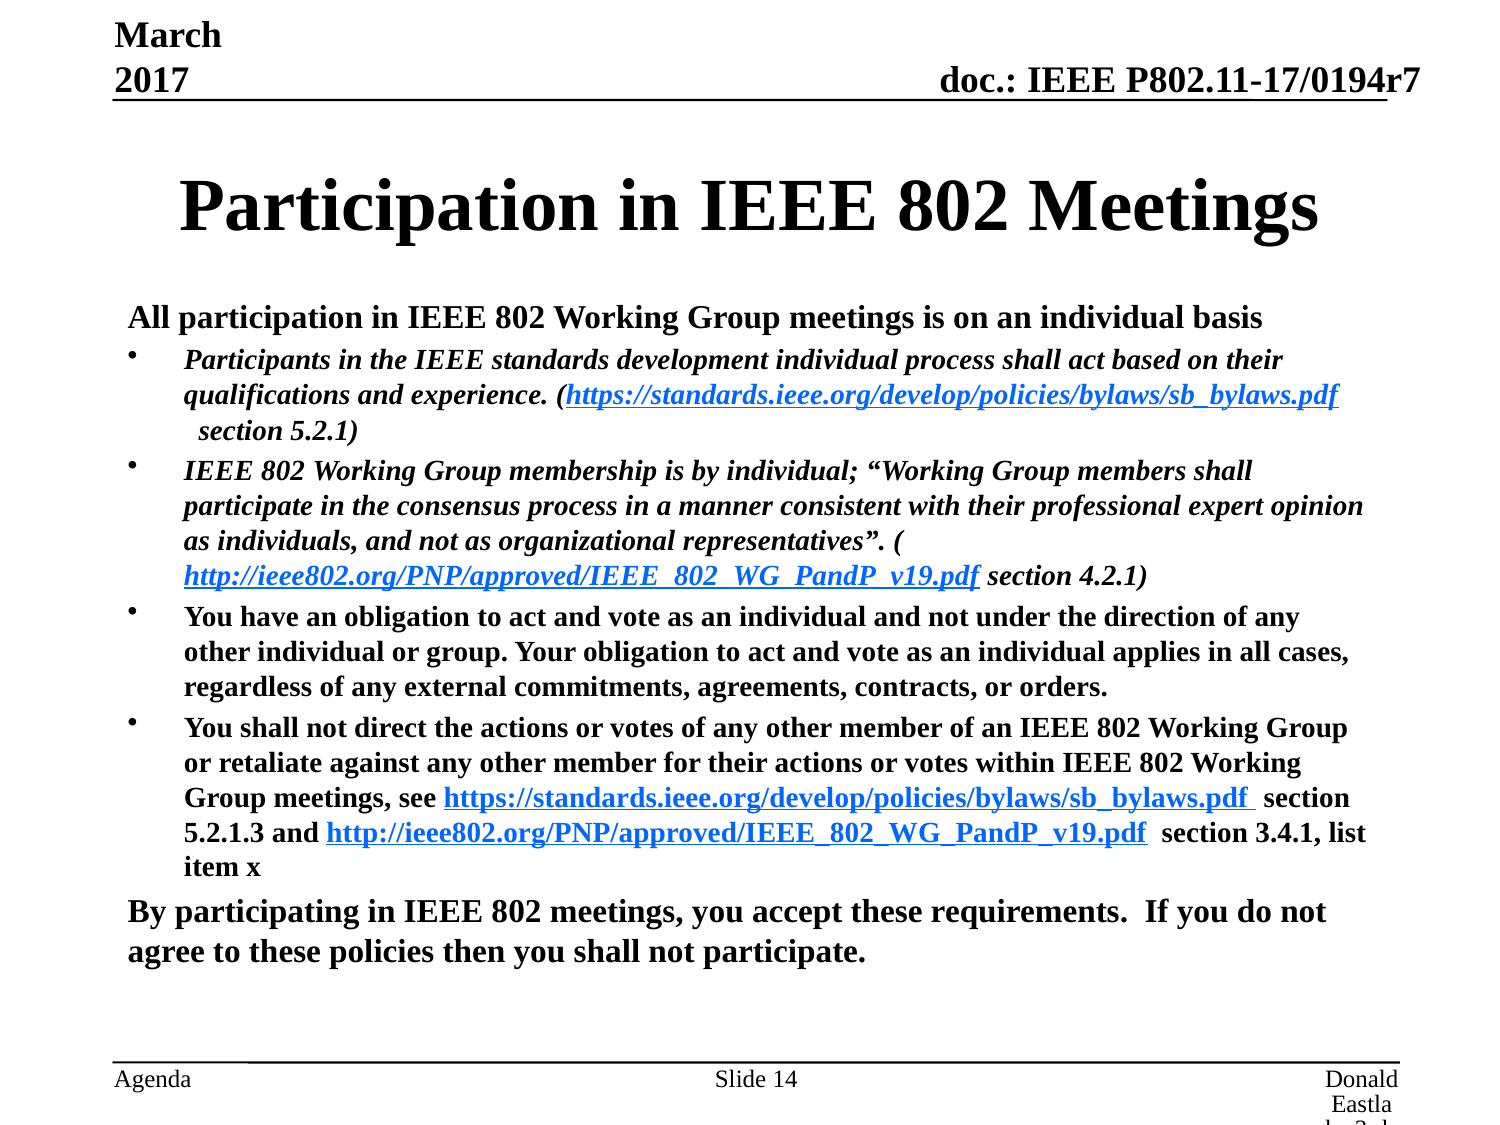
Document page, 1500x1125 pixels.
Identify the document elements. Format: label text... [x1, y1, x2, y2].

footer Donald Eastlake 3rd, Huawei Technologies [1325, 1062, 1402, 1093]
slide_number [114, 54, 290, 100]
title Participation in IEEE 802 Meetings [112, 112, 1388, 287]
list All participation in IEEE 802 Working Group meetings is on an individual basis Participants in the IEEE standards development individual process shall act based on their qualifications and experience. (https://standards.ieee.org/develop/policies/bylaws/sb_bylaws.pdf section 5.2.1) IEEE 802 Working Group membership is by individual; “Working Group members shall participate in the consensus process in a manner consistent with their professional expert opinion as individuals, and not as organizational representatives”. (http://ieee802.org/PNP/approved/IEEE_802_WG_PandP_v19.pdf section 4.2.1) You have an obligation to act and vote as an individual and not under the direction of any other individual or group. Your obligation to act and vote as an individual applies in all cases, regardless of any external commitments, agreements, contracts, or orders. You shall not direct the actions or votes of any other member of an IEEE 802 Working Group or retaliate against any other member for their actions or votes within IEEE 802 Working Group meetings, see https://standards.ieee.org/develop/policies/bylaws/sb_bylaws.pdf section 5.2.1.3 and http://ieee802.org/PNP/approved/IEEE_802_WG_PandP_v19.pdf section 3.4.1, list item x By participating in IEEE 802 meetings, you accept these requirements. If you do not agree to these policies then you shall not participate. [112, 287, 1388, 1000]
slide_number Slide 14 [712, 1062, 800, 1093]
